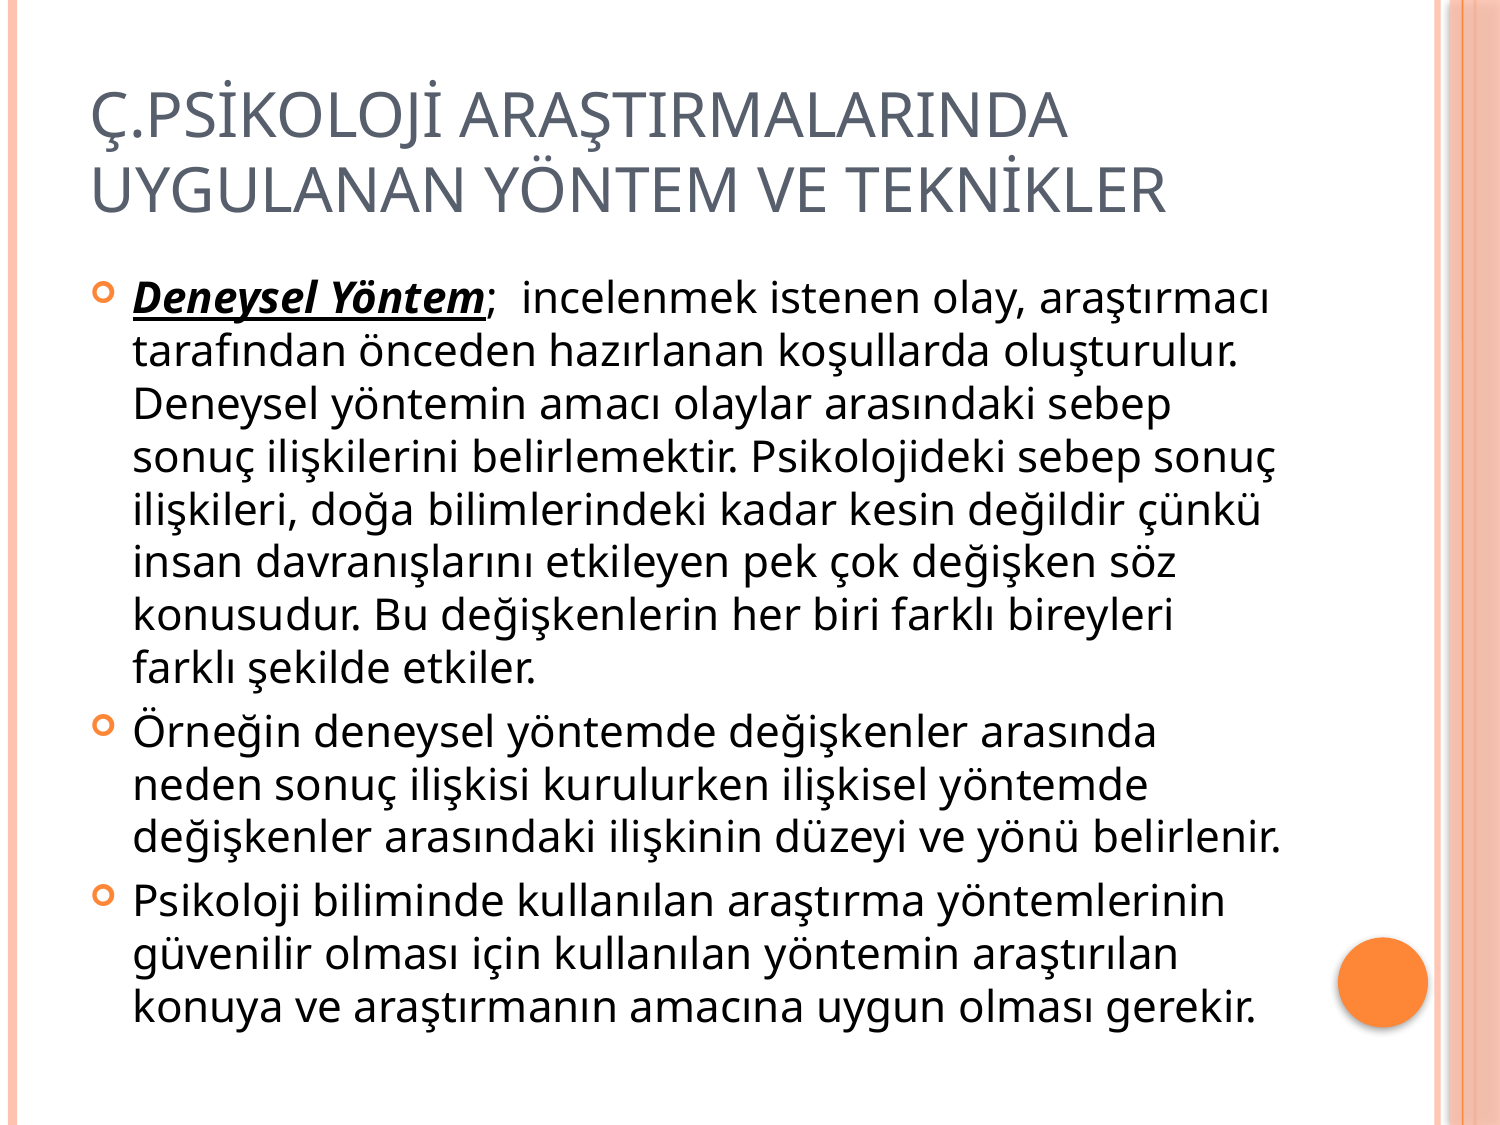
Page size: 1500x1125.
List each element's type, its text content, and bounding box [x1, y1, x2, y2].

title Ç.PSİKOLOJİ ARAŞTIRMALARINDA UYGULANAN YÖNTEM VE TEKNİKLER [75, 45, 1300, 233]
list Deneysel Yöntem; incelenmek istenen olay, araştırmacı tarafından önceden hazırlanan koşullarda oluşturulur. Deneysel yöntemin amacı olaylar arasındaki sebep sonuç ilişkilerini belirlemektir. Psikolojideki sebep sonuç ilişkileri, doğa bilimlerindeki kadar kesin değildir çünkü insan davranışlarını etkileyen pek çok değişken söz konusudur. Bu değişkenlerin her biri farklı bireyleri farklı şekilde etkiler. Örneğin deneysel yöntemde değişkenler arasında neden sonuç ilişkisi kurulurken ilişkisel yöntemde değişkenler arasındaki ilişkinin düzeyi ve yönü belirlenir. Psikoloji biliminde kullanılan araştırma yöntemlerinin güvenilir olması için kullanılan yöntemin araştırılan konuya ve araştırmanın amacına uygun olması gerekir. [75, 262, 1300, 1062]
